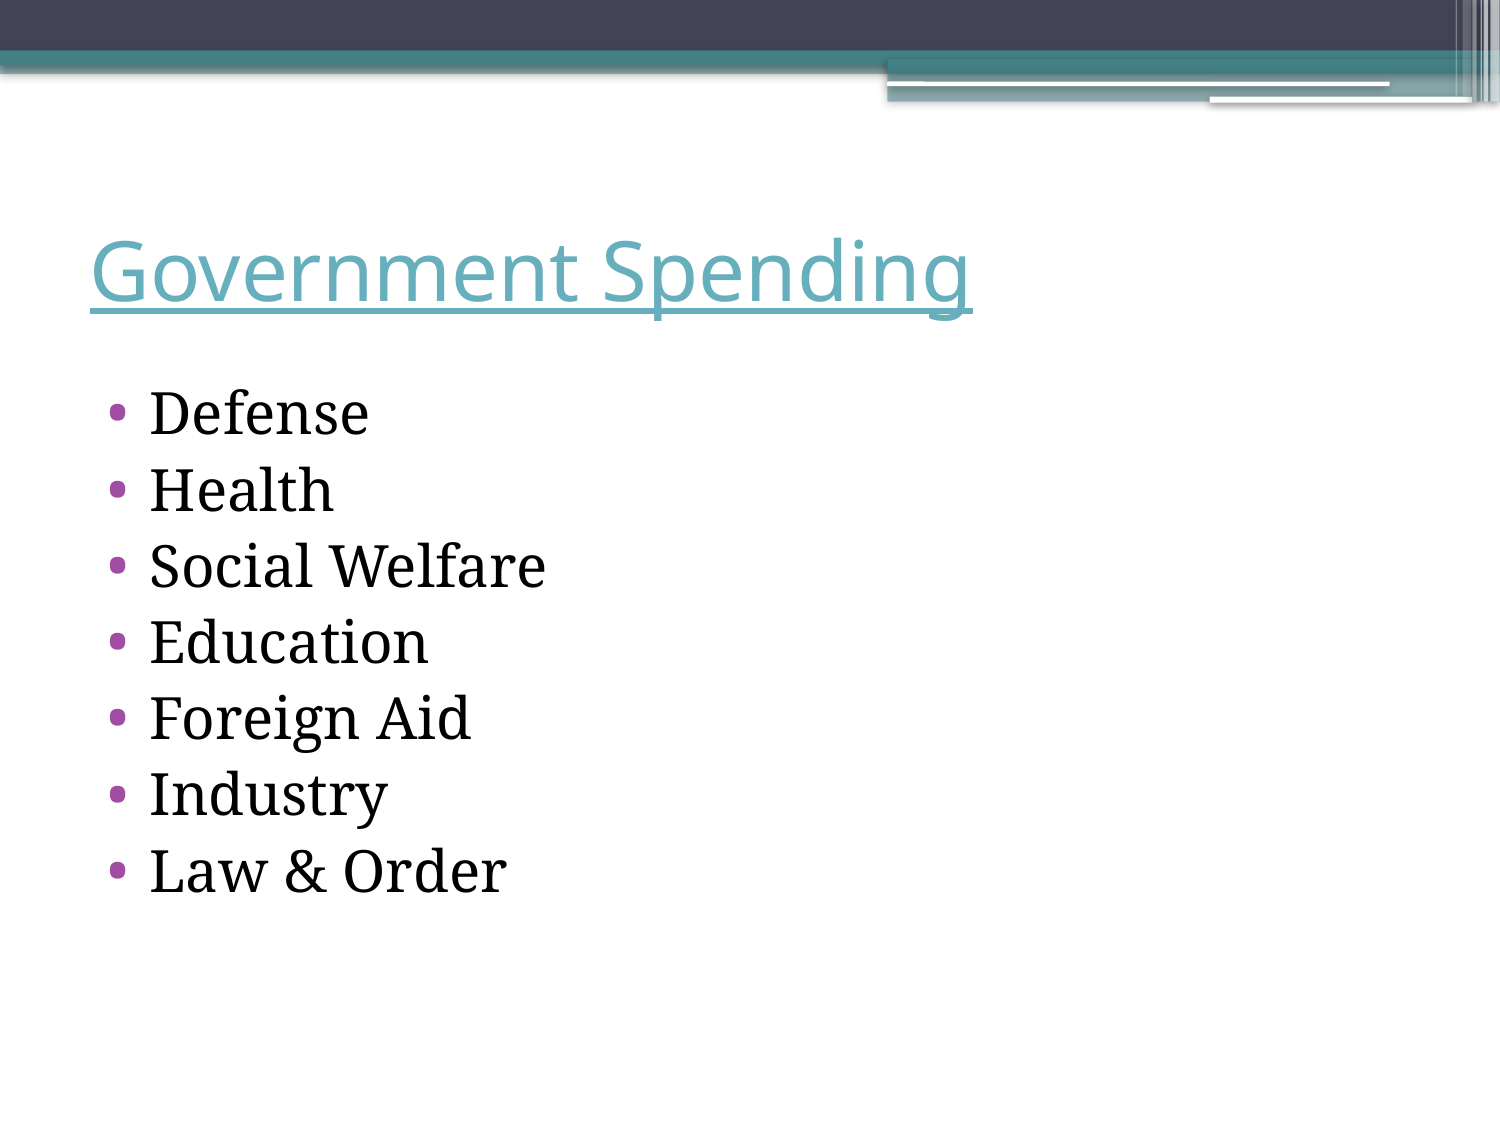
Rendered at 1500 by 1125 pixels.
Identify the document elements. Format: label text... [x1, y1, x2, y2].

title Government Spending [75, 187, 1425, 363]
list Defense Health Social Welfare Education Foreign Aid Industry Law & Order [75, 368, 1425, 1079]
